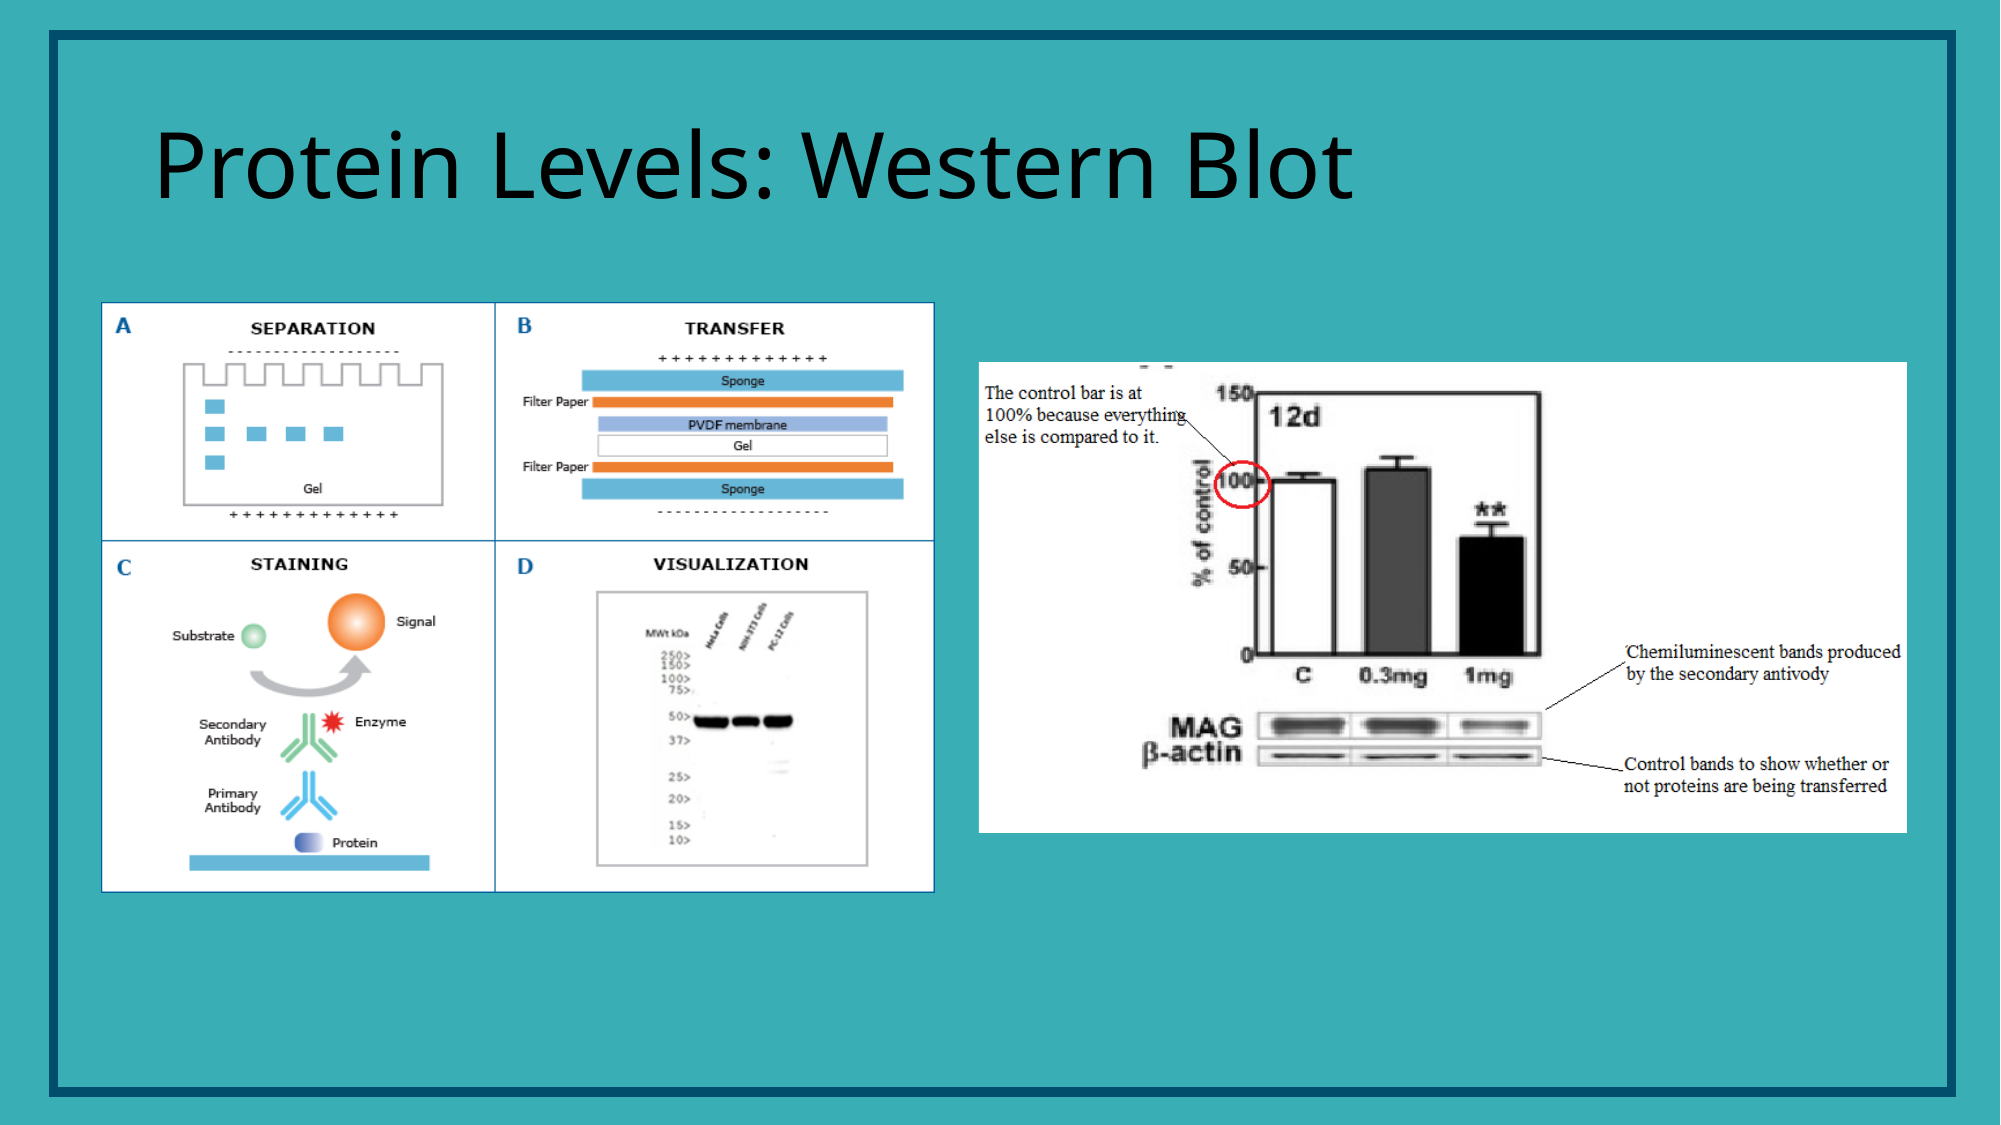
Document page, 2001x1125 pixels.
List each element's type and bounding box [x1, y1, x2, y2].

list [101, 302, 935, 894]
text_box [53, 34, 1952, 1093]
picture [978, 362, 1907, 833]
